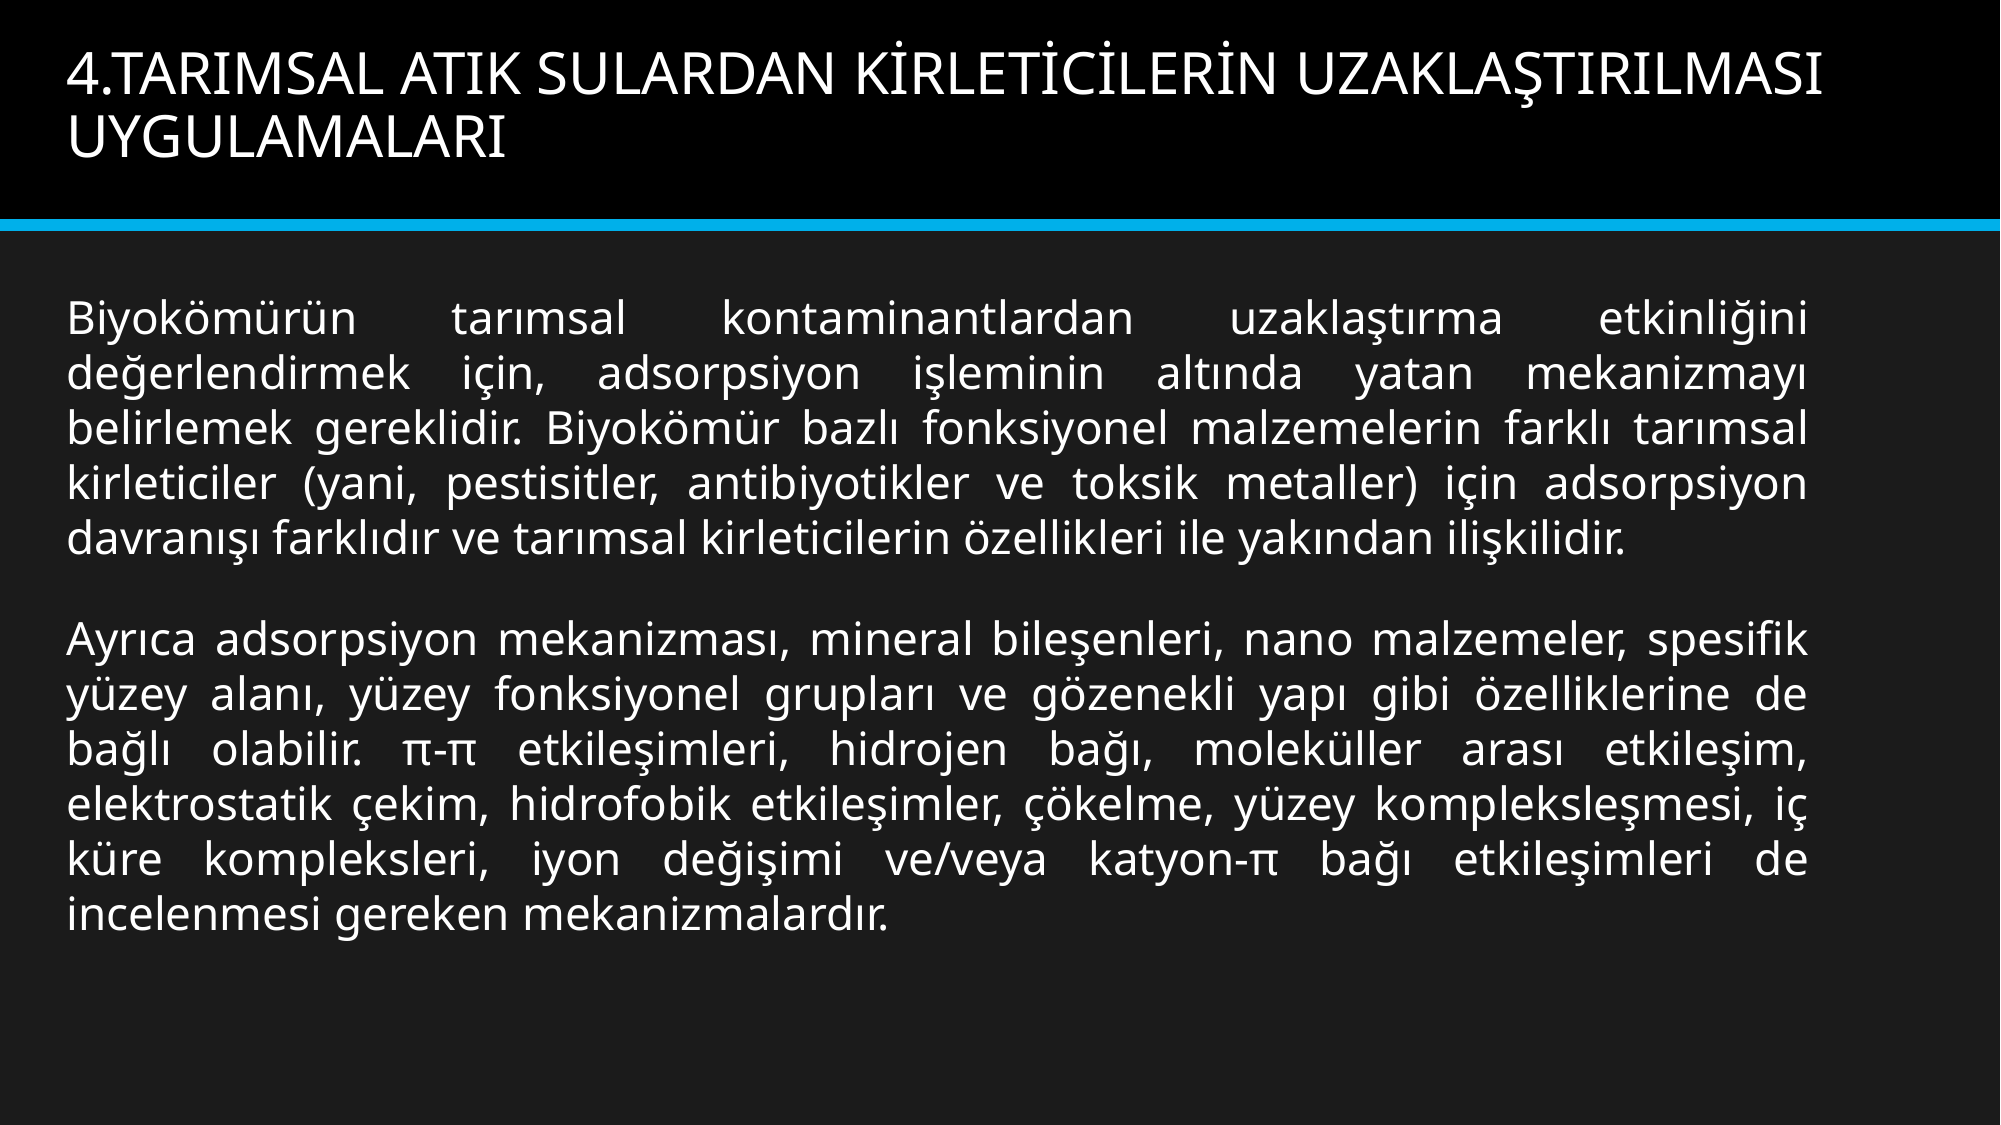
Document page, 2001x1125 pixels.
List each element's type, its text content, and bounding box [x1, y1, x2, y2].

title 4.TARIMSAL ATIK SULARDAN KİRLETİCİLERİN UZAKLAŞTIRILMASI UYGULAMALARI [51, 20, 1970, 201]
list Biyokömürün tarımsal kontaminantlardan uzaklaştırma etkinliğini değerlendirmek için, adsorpsiyon işleminin altında yatan mekanizmayı belirlemek gereklidir. Biyokömür bazlı fonksiyonel malzemelerin farklı tarımsal kirleticiler (yani, pestisitler, antibiyotikler ve toksik metaller) için adsorpsiyon davranışı farklıdır ve tarımsal kirleticilerin özellikleri ile yakından ilişkilidir. Ayrıca adsorpsiyon mekanizması, mineral bileşenleri, nano malzemeler, spesifik yüzey alanı, yüzey fonksiyonel grupları ve gözenekli yapı gibi özelliklerine de bağlı olabilir. π-π etkileşimleri, hidrojen bağı, moleküller arası etkileşim, elektrostatik çekim, hidrofobik etkileşimler, çökelme, yüzey kompleksleşmesi, iç küre kompleksleri, iyon değişimi ve/veya katyon-π bağı etkileşimleri de incelenmesi gereken mekanizmalardır. [51, 281, 1825, 1013]
